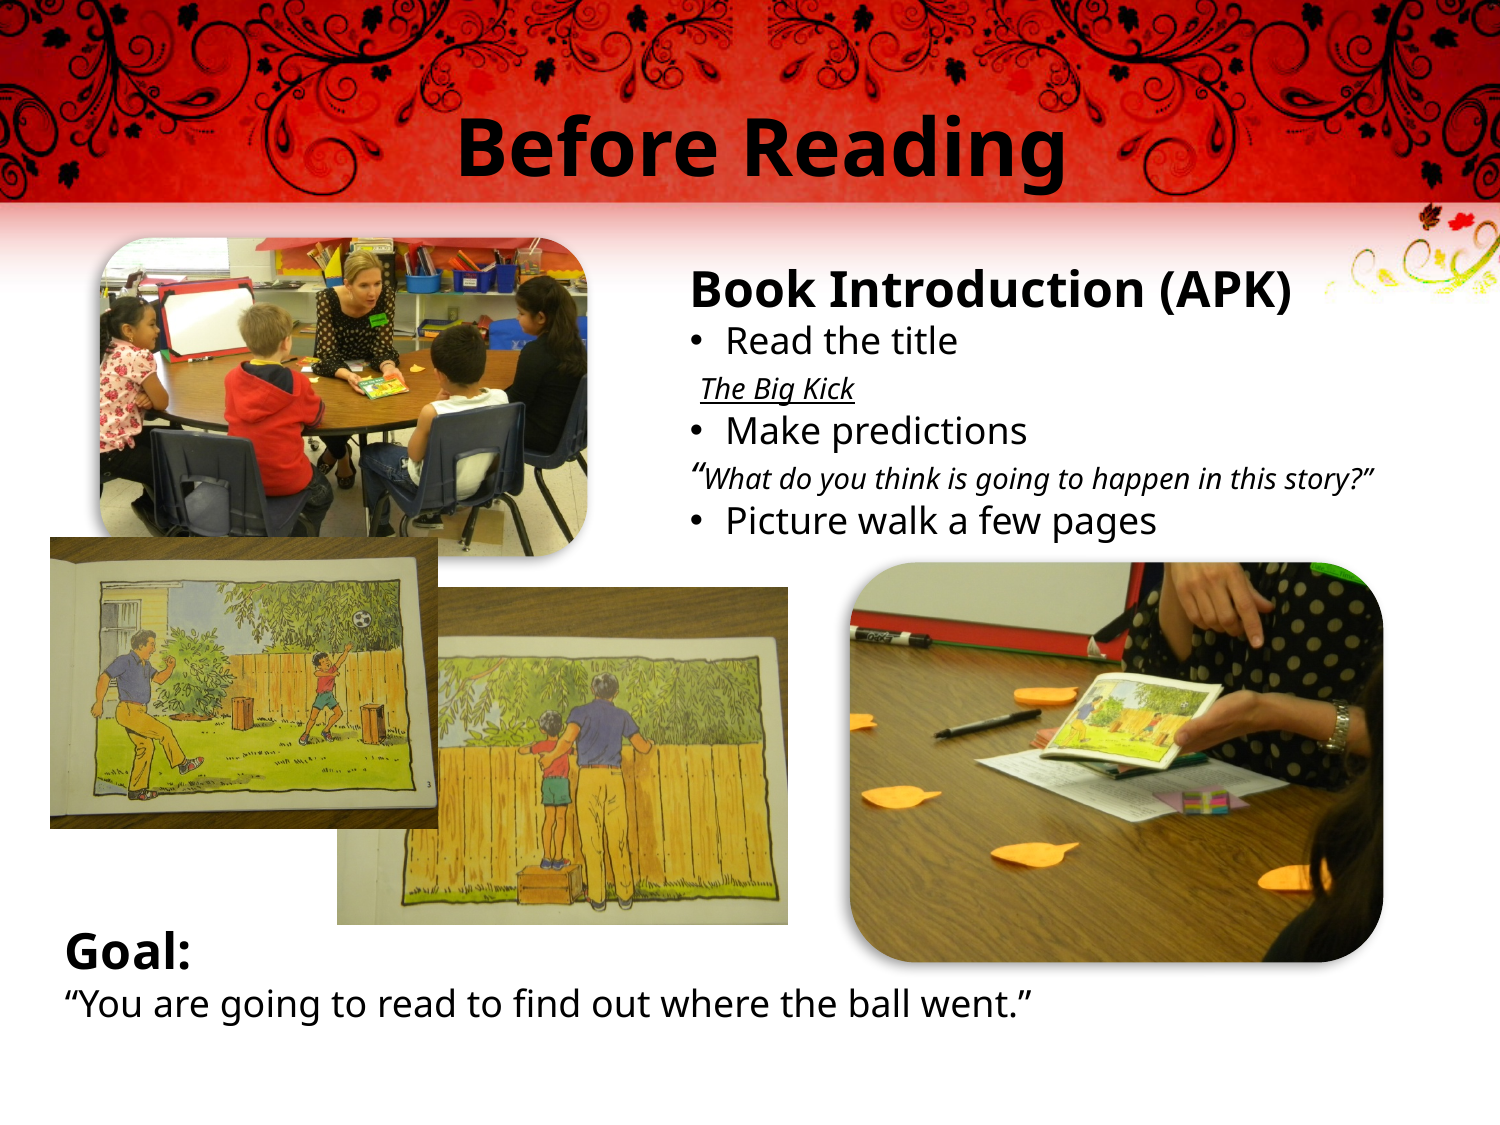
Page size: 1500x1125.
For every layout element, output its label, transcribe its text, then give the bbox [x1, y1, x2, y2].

text_box Goal: “You are going to read to find out where the ball went.” [50, 912, 1275, 1078]
text_box Book Introduction (APK) Read the title The Big Kick Make predictions “What do you think is going to happen in this story?” Picture walk a few pages [675, 249, 1463, 550]
title Before Reading [87, 87, 1438, 201]
picture [0, 0, 1500, 1125]
